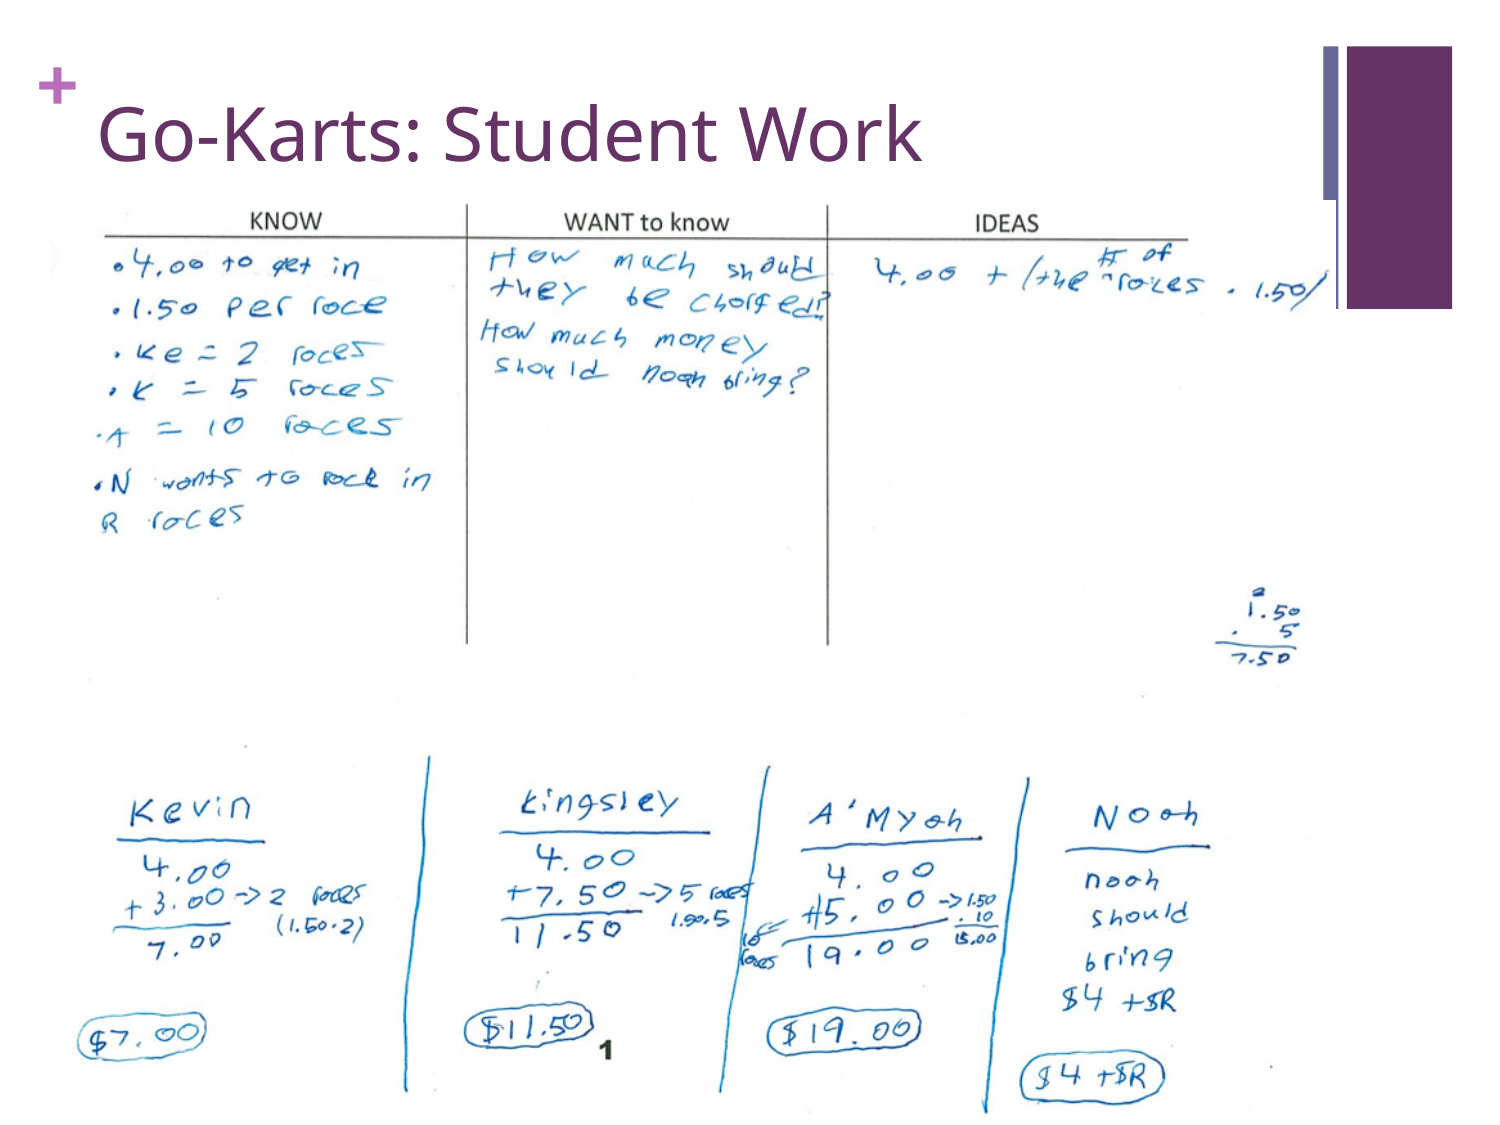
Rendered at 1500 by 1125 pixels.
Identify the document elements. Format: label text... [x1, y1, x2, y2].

title Go-Karts: Student Work [81, 79, 1322, 199]
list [0, 200, 1500, 1120]
